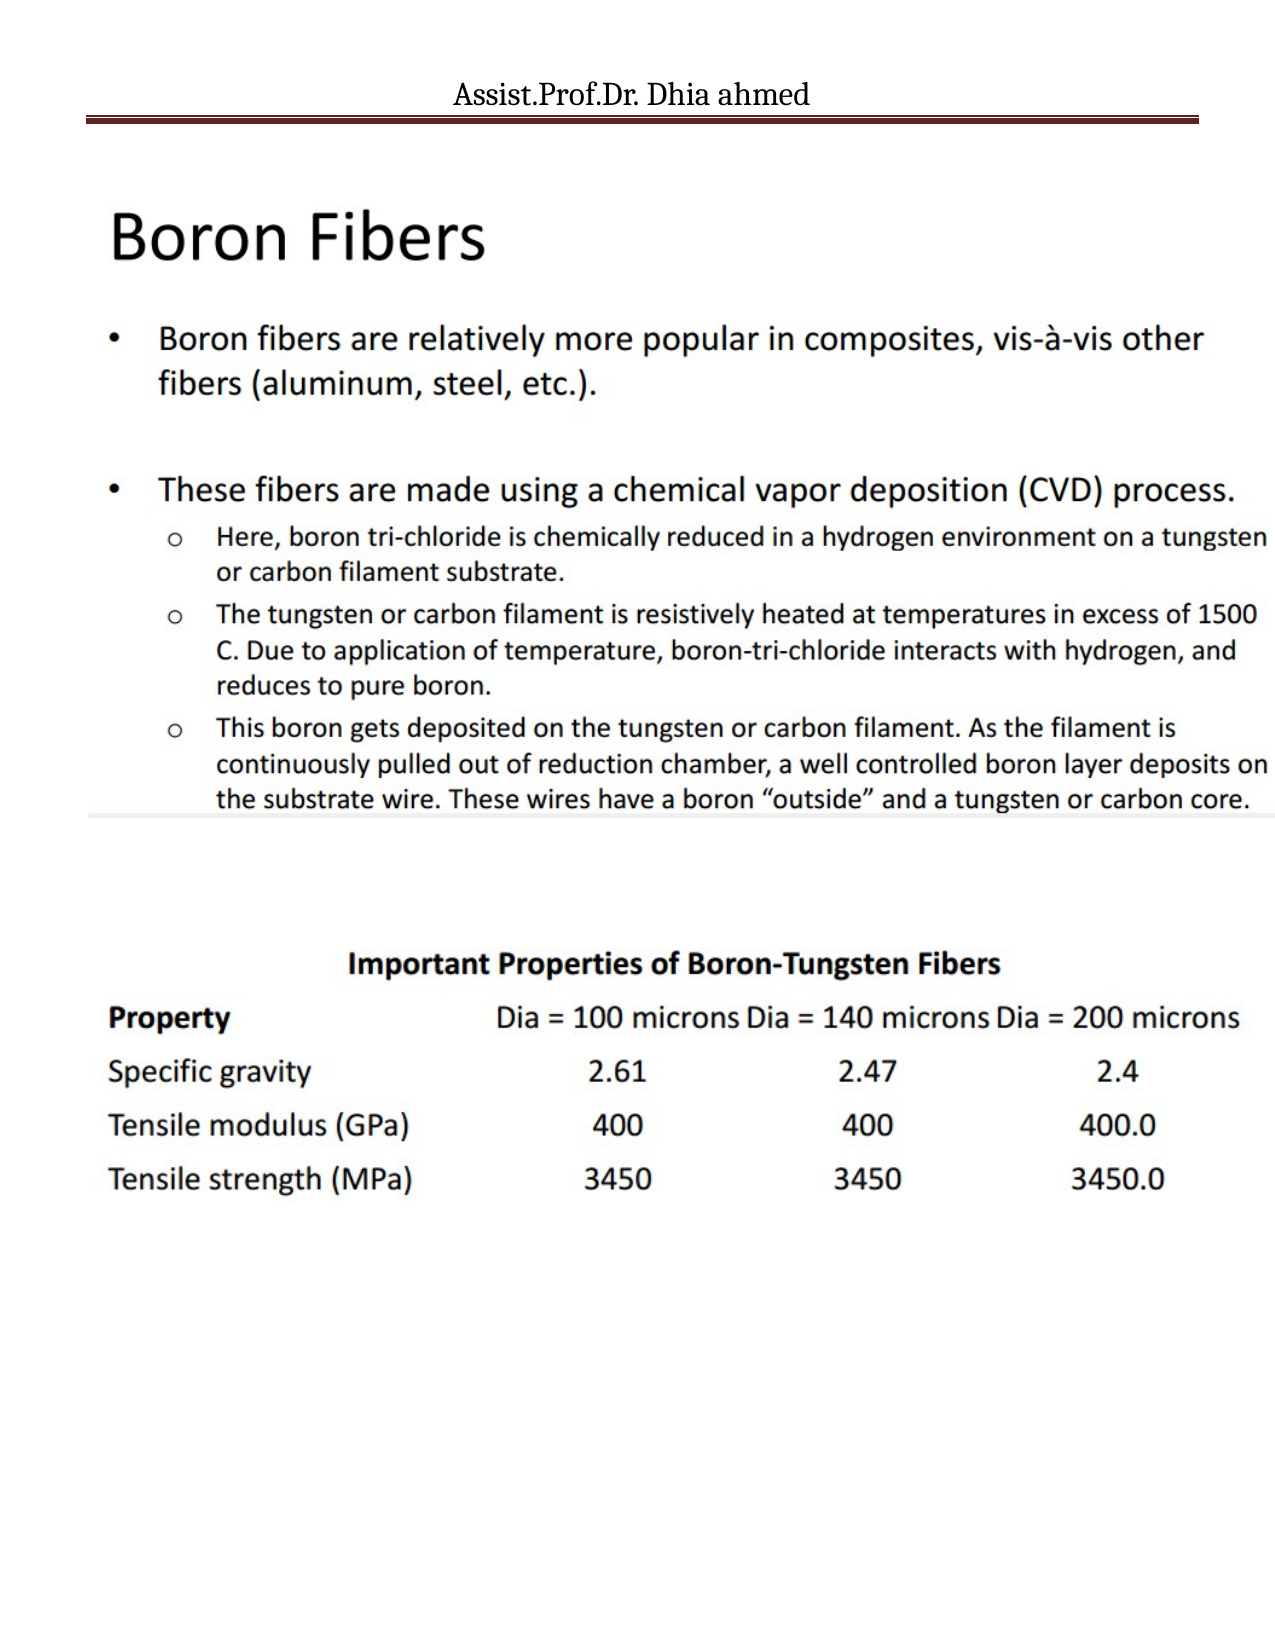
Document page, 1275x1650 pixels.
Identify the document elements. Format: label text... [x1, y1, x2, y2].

text_box [88, 948, 1253, 1202]
text_box Assist.Prof.Dr. Dhia ahmed [451, 72, 834, 114]
text_box [88, 205, 1275, 818]
